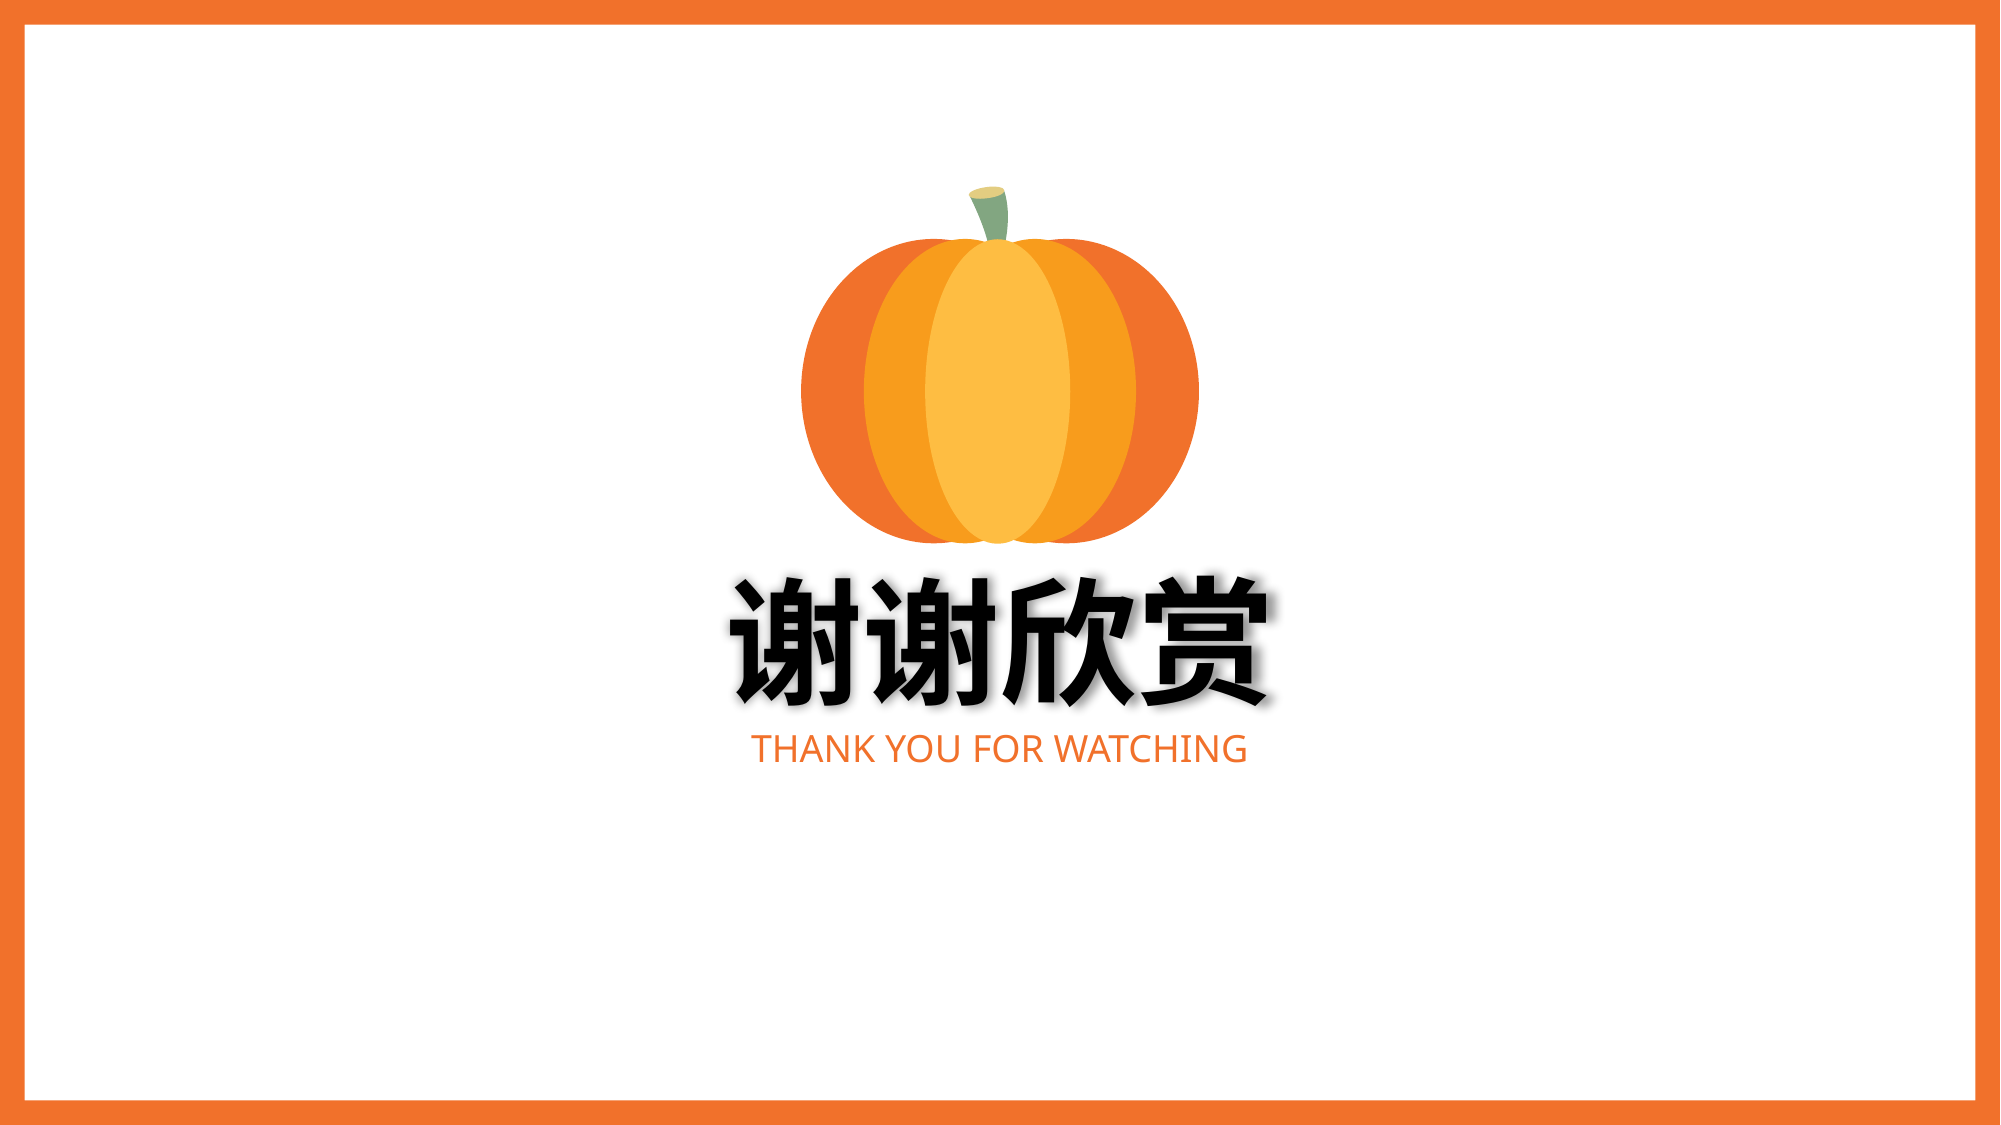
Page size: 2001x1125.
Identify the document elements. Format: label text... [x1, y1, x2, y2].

text_box 谢谢欣赏 [710, 549, 1290, 730]
text_box [0, 0, 2000, 1125]
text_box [800, 185, 1199, 544]
text_box THANK YOU FOR WATCHING [736, 717, 1264, 778]
